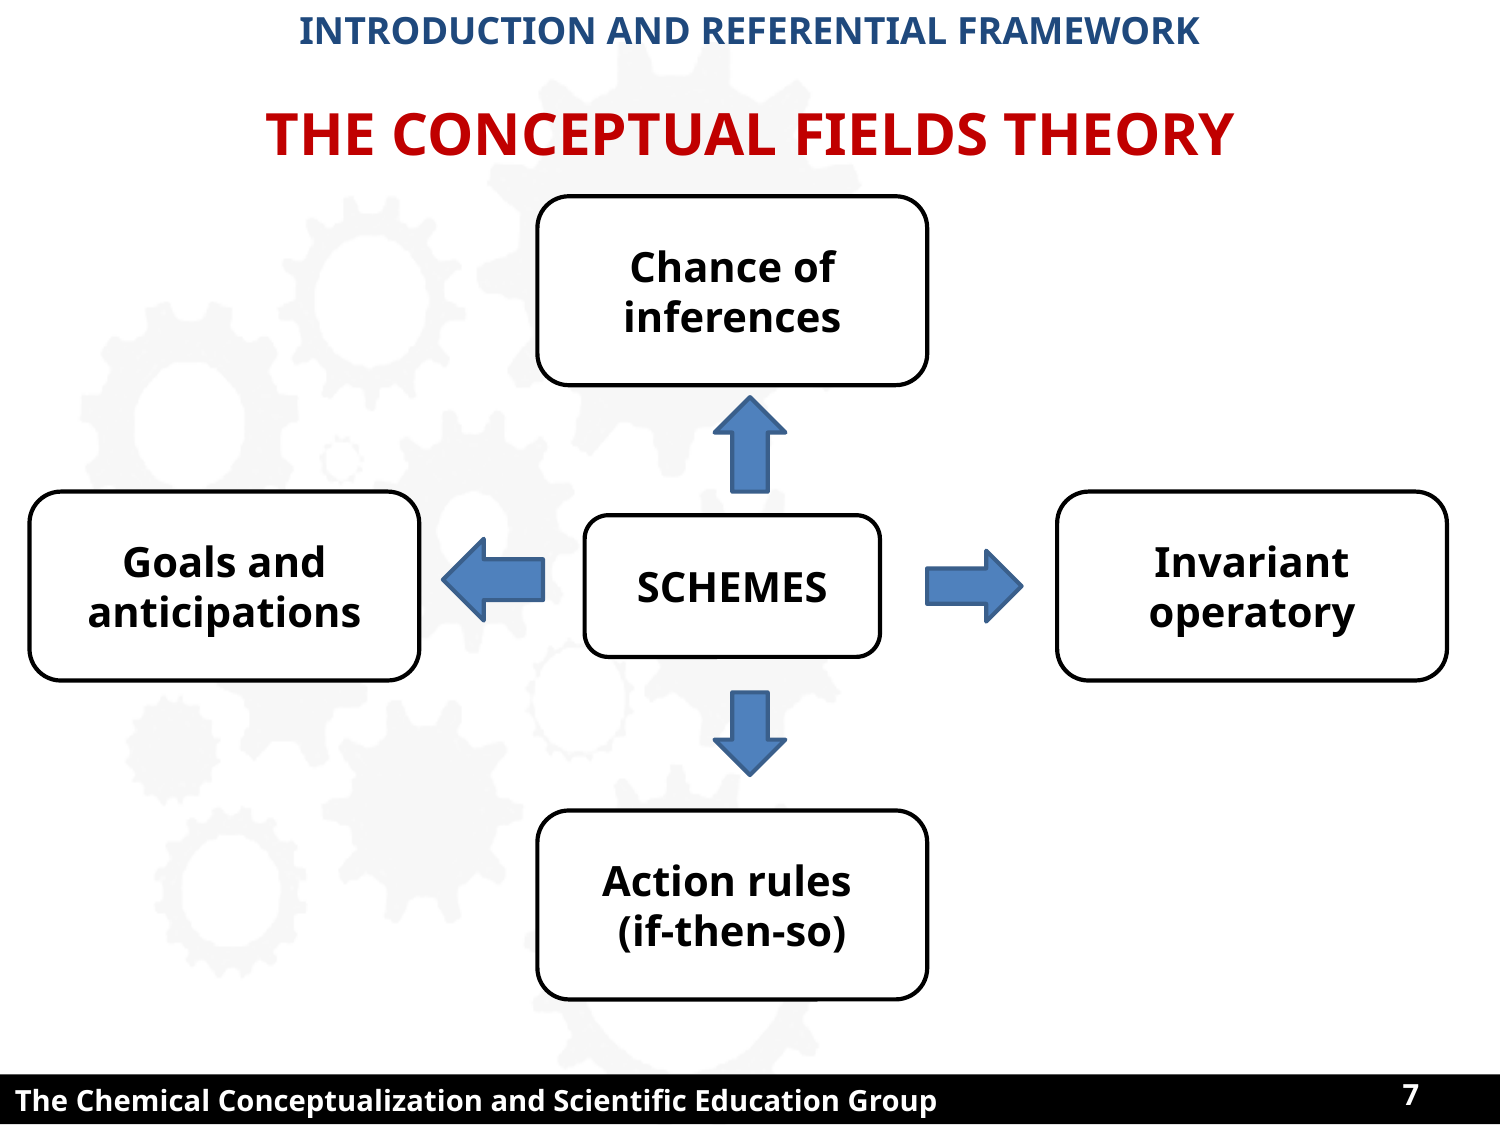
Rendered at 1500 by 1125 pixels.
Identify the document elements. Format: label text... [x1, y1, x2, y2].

text_box The Chemical Conceptualization and Scientific Education Group [950, 1074, 1500, 1125]
text_box [950, 548, 1024, 624]
text_box Invariant operatory [1055, 489, 1450, 683]
picture [0, 42, 946, 1125]
text_box 7 [1387, 1068, 1471, 1119]
text_box THE CONCEPTUAL FIELDS THEORY [950, 90, 1425, 175]
text_box INTRODUCTION AND REFERENTIAL FRAMEWORK [0, 0, 1500, 60]
